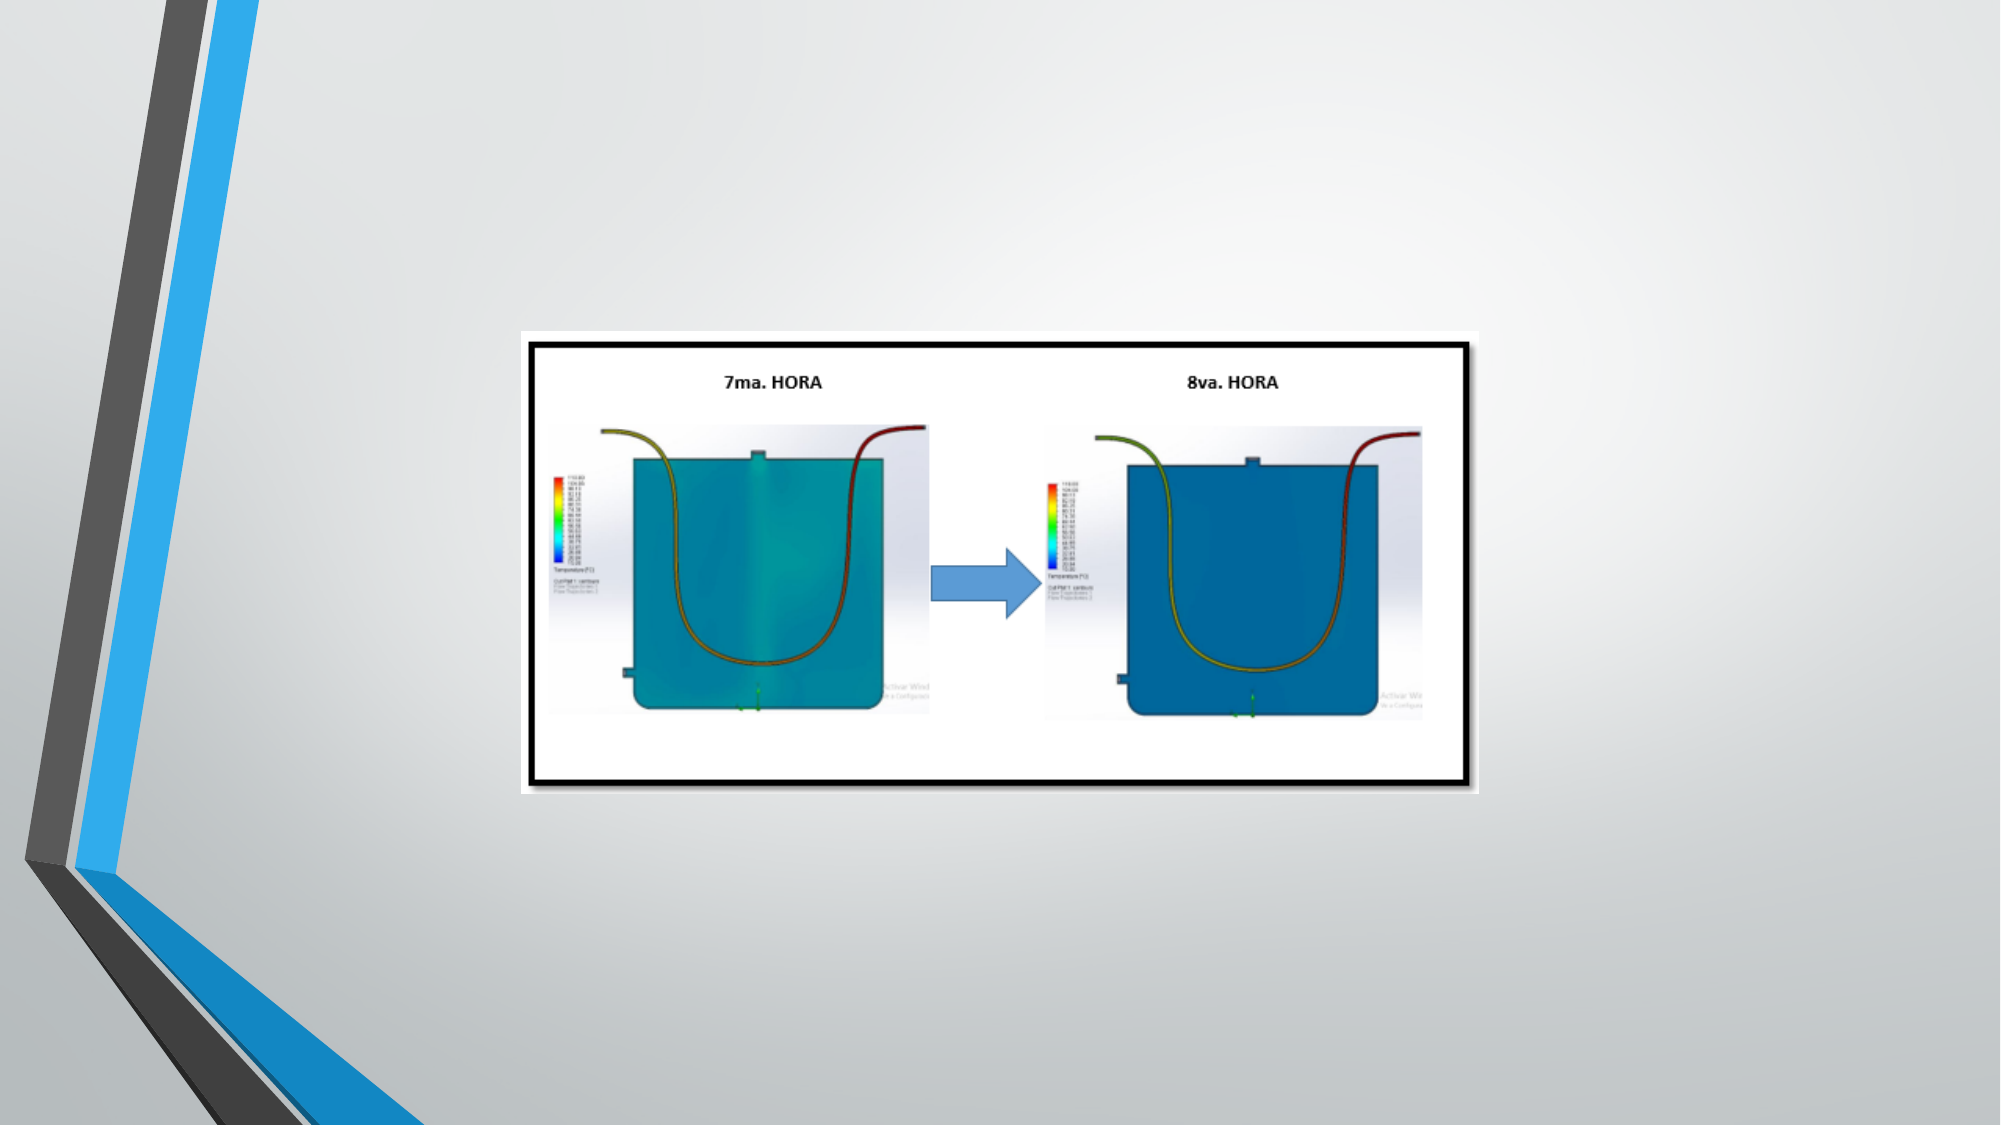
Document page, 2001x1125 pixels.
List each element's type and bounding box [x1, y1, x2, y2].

picture [521, 330, 1479, 794]
